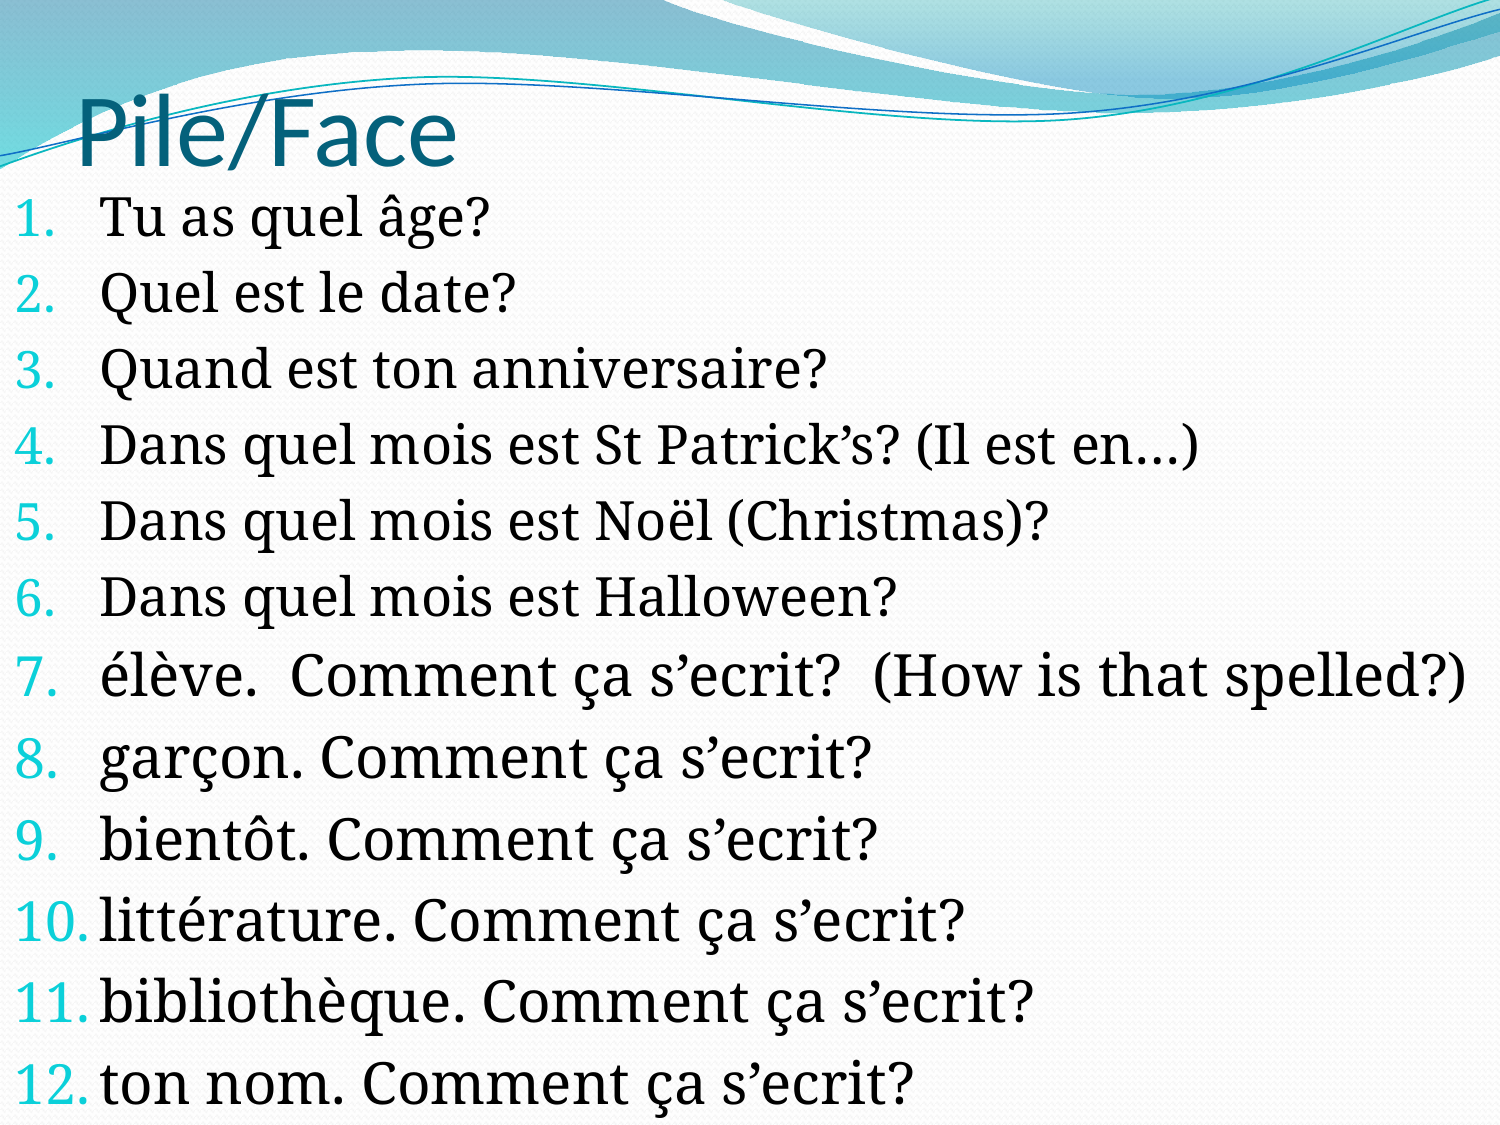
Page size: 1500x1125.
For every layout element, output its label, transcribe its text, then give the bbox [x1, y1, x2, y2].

list Tu as quel âge? Quel est le date? Quand est ton anniversaire? Dans quel mois est St Patrick’s? (Il est en…) Dans quel mois est Noël (Christmas)? Dans quel mois est Halloween? élève. Comment ça s’ecrit? (How is that spelled?) garçon. Comment ça s’ecrit? bientôt. Comment ça s’ecrit? littérature. Comment ça s’ecrit? bibliothèque. Comment ça s’ecrit? ton nom. Comment ça s’ecrit? [0, 174, 1500, 1125]
title Pile/Face [75, 0, 1425, 174]
